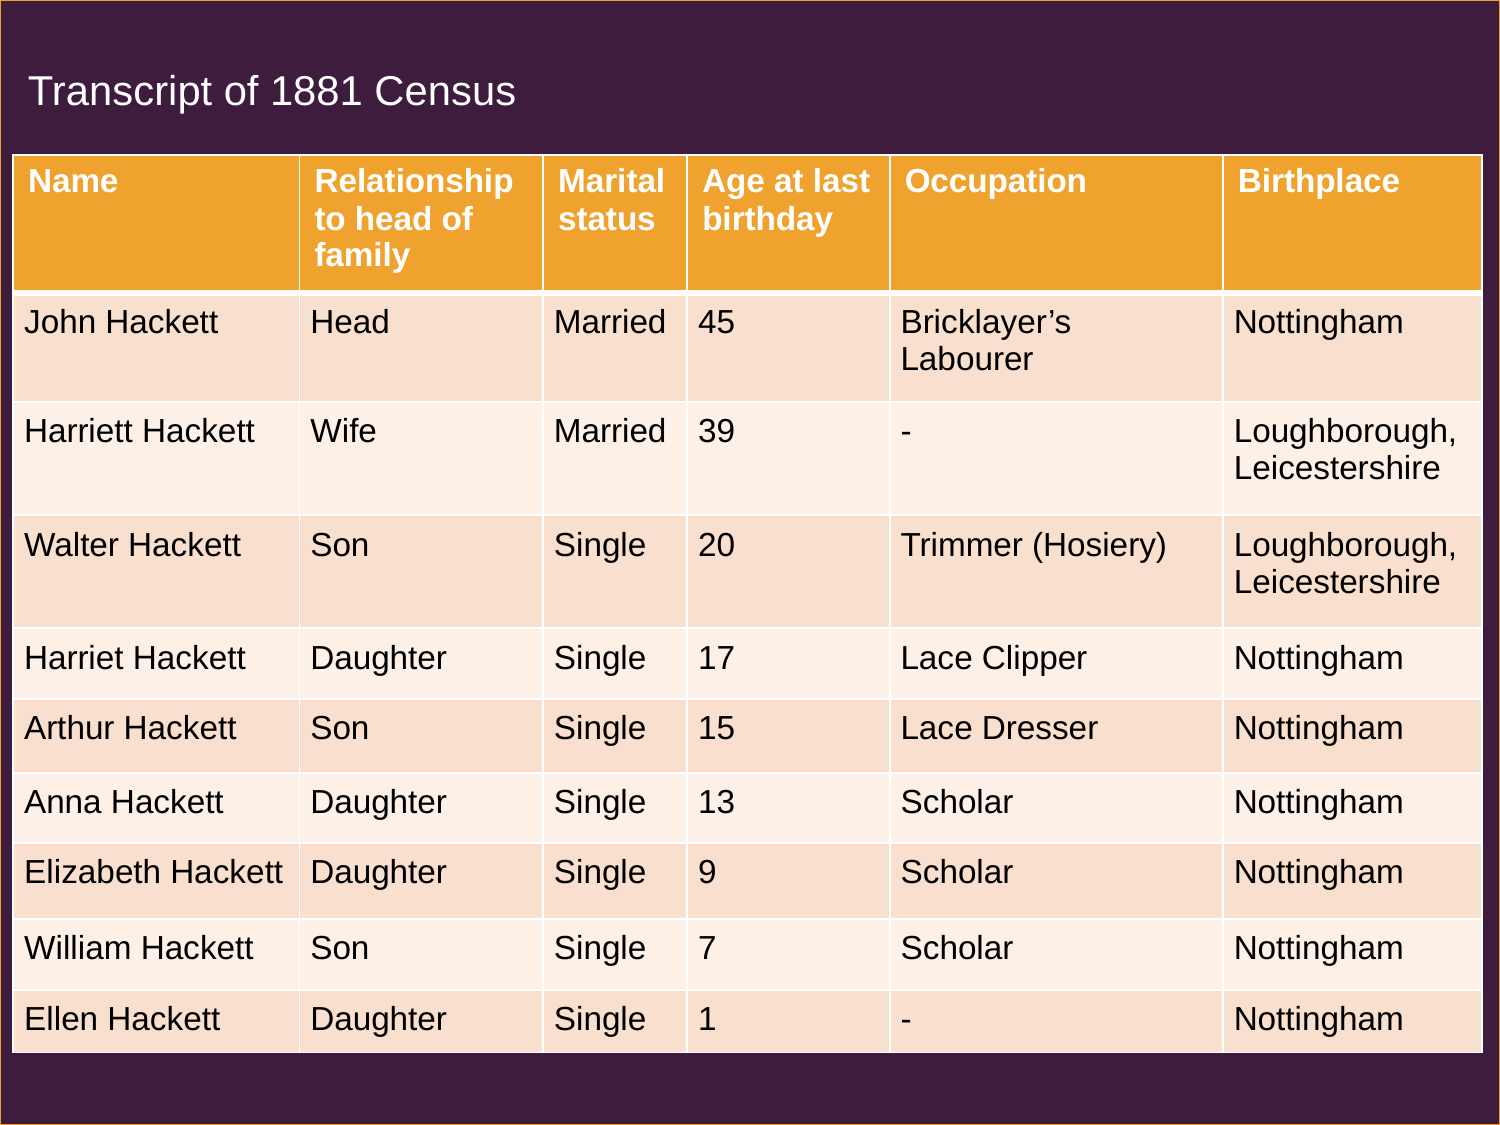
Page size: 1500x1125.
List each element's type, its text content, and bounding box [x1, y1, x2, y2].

table_cell Single [544, 629, 686, 698]
text_box Transcript of 1881 Census [12, 14, 532, 154]
table_header Age at last birthday [688, 156, 889, 290]
table_cell Scholar [891, 844, 1222, 918]
table_cell 7 [688, 920, 889, 989]
table_cell Harriett Hackett [14, 403, 299, 514]
table_cell Scholar [891, 920, 1222, 989]
table_cell 39 [688, 403, 889, 514]
table_cell Loughborough, Leicestershire [1224, 403, 1481, 514]
table_cell 1 [688, 991, 889, 1052]
table_cell Ellen Hackett [14, 991, 299, 1052]
table_cell William Hackett [14, 920, 299, 989]
table_cell Head [300, 296, 542, 401]
table_cell Single [544, 774, 686, 842]
table_cell Nottingham [1224, 844, 1481, 918]
table_cell 17 [688, 629, 889, 698]
table_cell Single [544, 920, 686, 989]
table_cell Elizabeth Hackett [14, 844, 299, 918]
table_cell Daughter [300, 774, 542, 842]
table_header Relationship to head of family [300, 156, 542, 290]
table_cell 45 [688, 296, 889, 401]
table_cell Nottingham [1224, 700, 1481, 772]
table_header Occupation [891, 156, 1222, 290]
table_cell Son [300, 700, 542, 772]
table_cell Harriet Hackett [14, 629, 299, 698]
table_cell Married [544, 403, 686, 514]
table_cell Nottingham [1224, 991, 1481, 1052]
table_cell Nottingham [1224, 920, 1481, 989]
table_cell Loughborough, Leicestershire [1224, 516, 1481, 627]
table_cell Daughter [300, 629, 542, 698]
table_cell Trimmer (Hosiery) [891, 516, 1222, 627]
table_cell 13 [688, 774, 889, 842]
table_cell - [891, 991, 1222, 1052]
table_cell Single [544, 700, 686, 772]
table_cell Lace Dresser [891, 700, 1222, 772]
table_cell Anna Hackett [14, 774, 299, 842]
table_cell Nottingham [1224, 629, 1481, 698]
table_cell Son [300, 516, 542, 627]
table_header Name [14, 156, 299, 290]
table_cell Married [544, 296, 686, 401]
table_cell 15 [688, 700, 889, 772]
table_cell - [891, 403, 1222, 514]
table_cell Nottingham [1224, 296, 1481, 401]
table_cell 9 [688, 844, 889, 918]
table_cell Arthur Hackett [14, 700, 299, 772]
table_cell Walter Hackett [14, 516, 299, 627]
table_cell Bricklayer’s Labourer [891, 296, 1222, 401]
table_cell Scholar [891, 774, 1222, 842]
table_cell Single [544, 844, 686, 918]
table_cell Son [300, 920, 542, 989]
table_cell Single [544, 991, 686, 1052]
table_header Marital status [544, 156, 686, 290]
table_cell John Hackett [14, 296, 299, 401]
table_cell Wife [300, 403, 542, 514]
table_cell Nottingham [1224, 774, 1481, 842]
table_cell 20 [688, 516, 889, 627]
table_cell Daughter [300, 991, 542, 1052]
table_cell Single [544, 516, 686, 627]
table_cell Daughter [300, 844, 542, 918]
table_cell Lace Clipper [891, 629, 1222, 698]
table_header Birthplace [1224, 156, 1481, 290]
